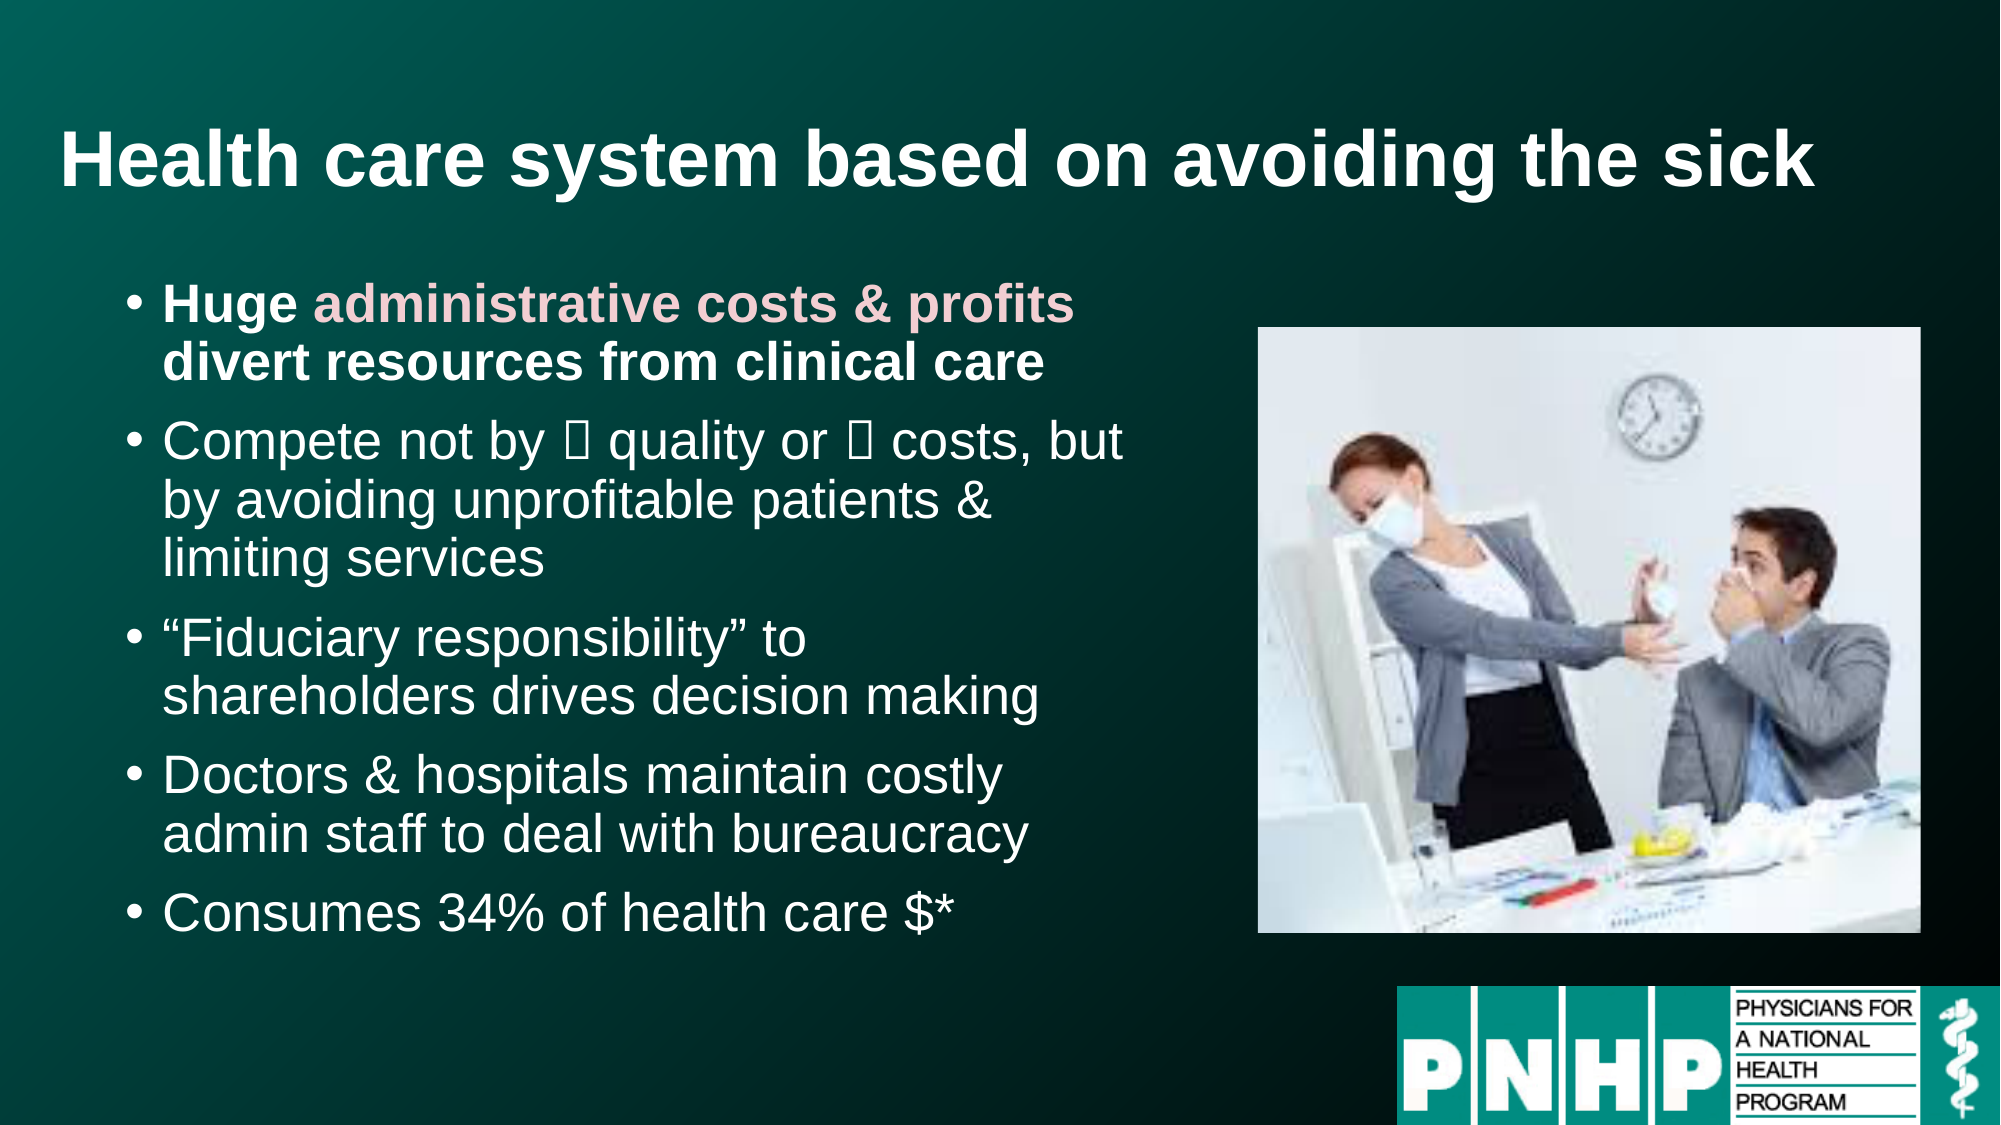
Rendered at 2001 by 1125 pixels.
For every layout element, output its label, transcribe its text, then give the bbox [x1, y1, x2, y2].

picture [1397, 986, 2000, 1125]
picture [1257, 327, 1921, 933]
title Health care system based on avoiding the sick [44, 53, 1893, 268]
list Huge administrative costs & profits divert resources from clinical care Compete not by  quality or  costs, but by avoiding unprofitable patients & limiting services “Fiduciary responsibility” to shareholders drives decision making Doctors & hospitals maintain costly admin staff to deal with bureaucracy Consumes 34% of health care $* [110, 267, 1153, 1125]
